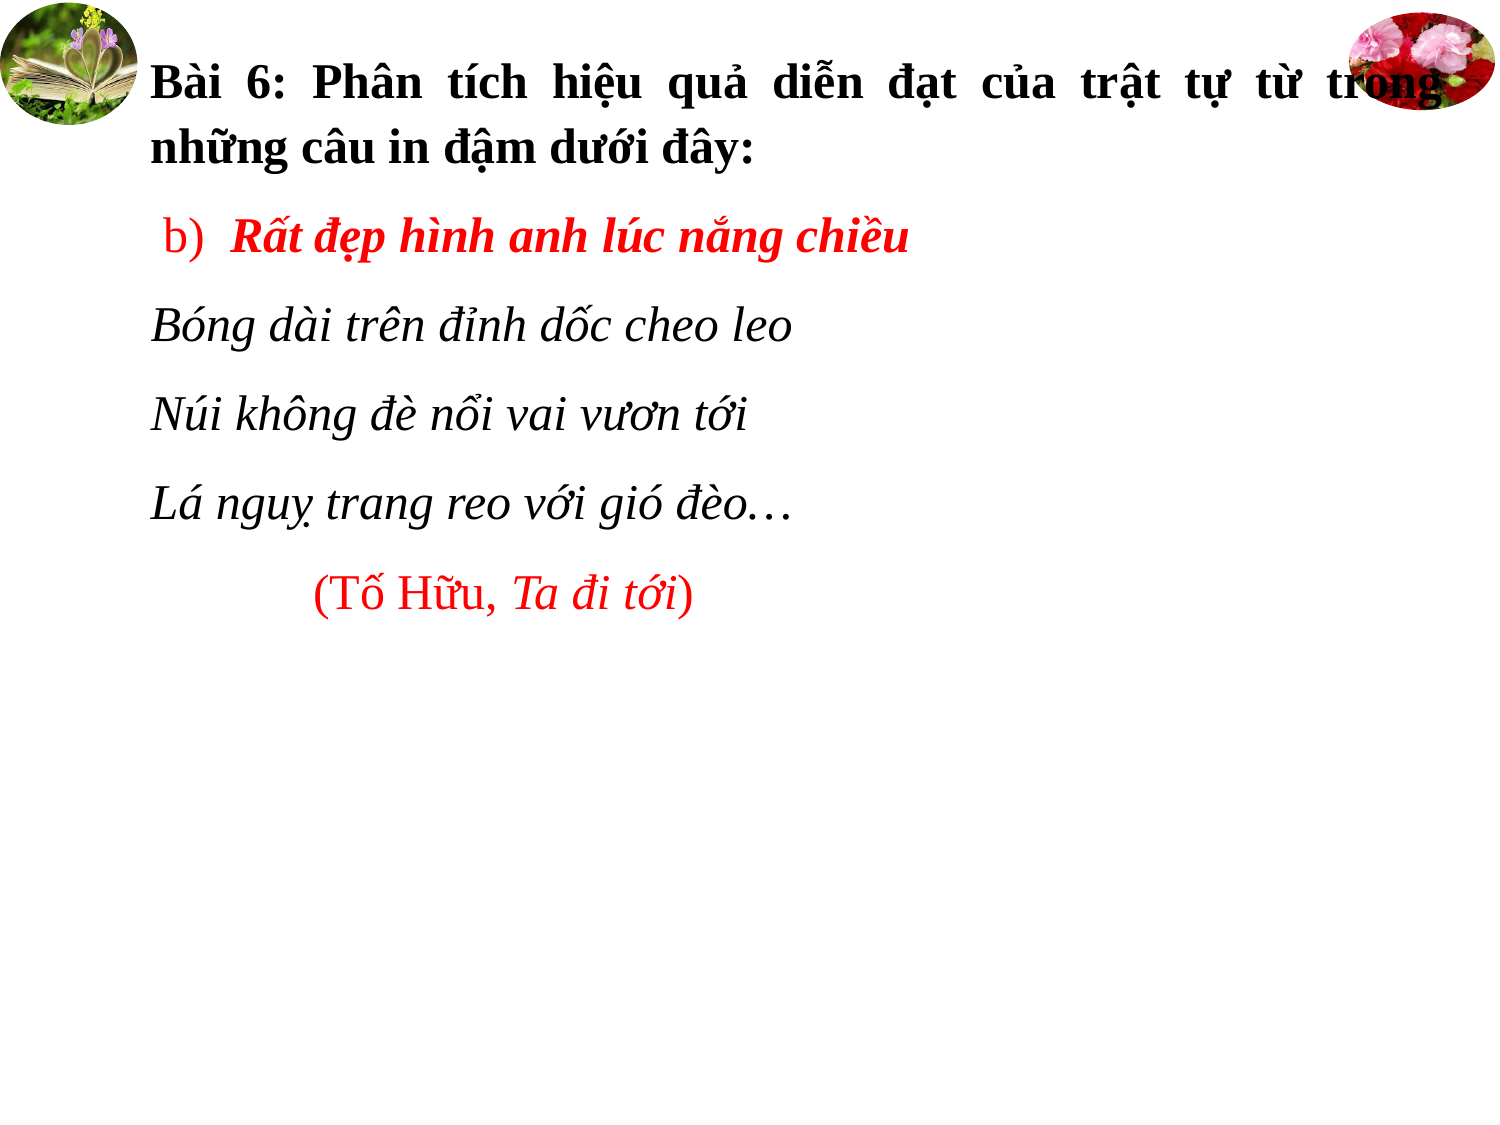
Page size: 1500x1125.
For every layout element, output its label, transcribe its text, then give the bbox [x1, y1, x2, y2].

picture [1348, 12, 1496, 111]
picture [0, 2, 138, 125]
text_box Bài 6: Phân tích hiệu quả diễn đạt của trật tự từ trong những câu in đậm dưới đây: b) Rất đẹp hình anh lúc nắng chiều Bóng dài trên đỉnh dốc cheo leo Núi không đè nổi vai vươn tới Lá nguỵ trang reo với gió đèo… (Tố Hữu, Ta đi tới) [135, 37, 1458, 627]
